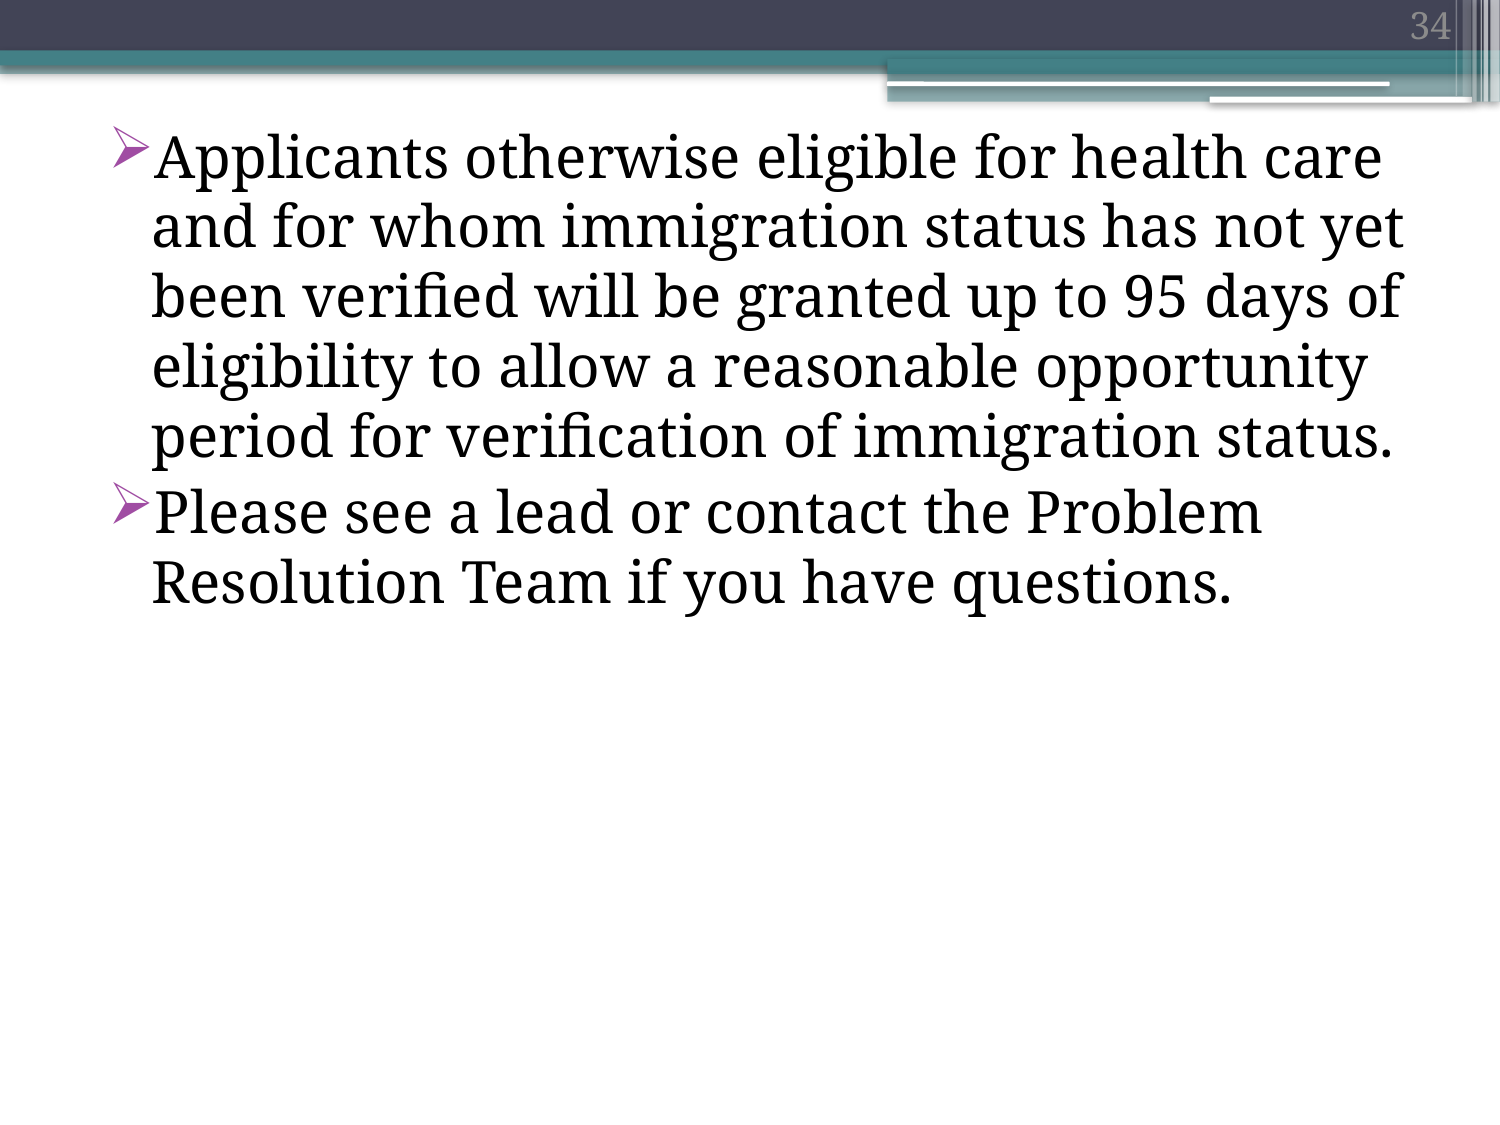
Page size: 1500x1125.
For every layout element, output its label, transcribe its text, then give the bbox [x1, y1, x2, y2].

slide_number 34 [1341, 0, 1466, 61]
list Applicants otherwise eligible for health care and for whom immigration status has not yet been verified will be granted up to 95 days of eligibility to allow a reasonable opportunity period for verification of immigration status. Please see a lead or contact the Problem Resolution Team if you have questions. [75, 112, 1426, 1079]
